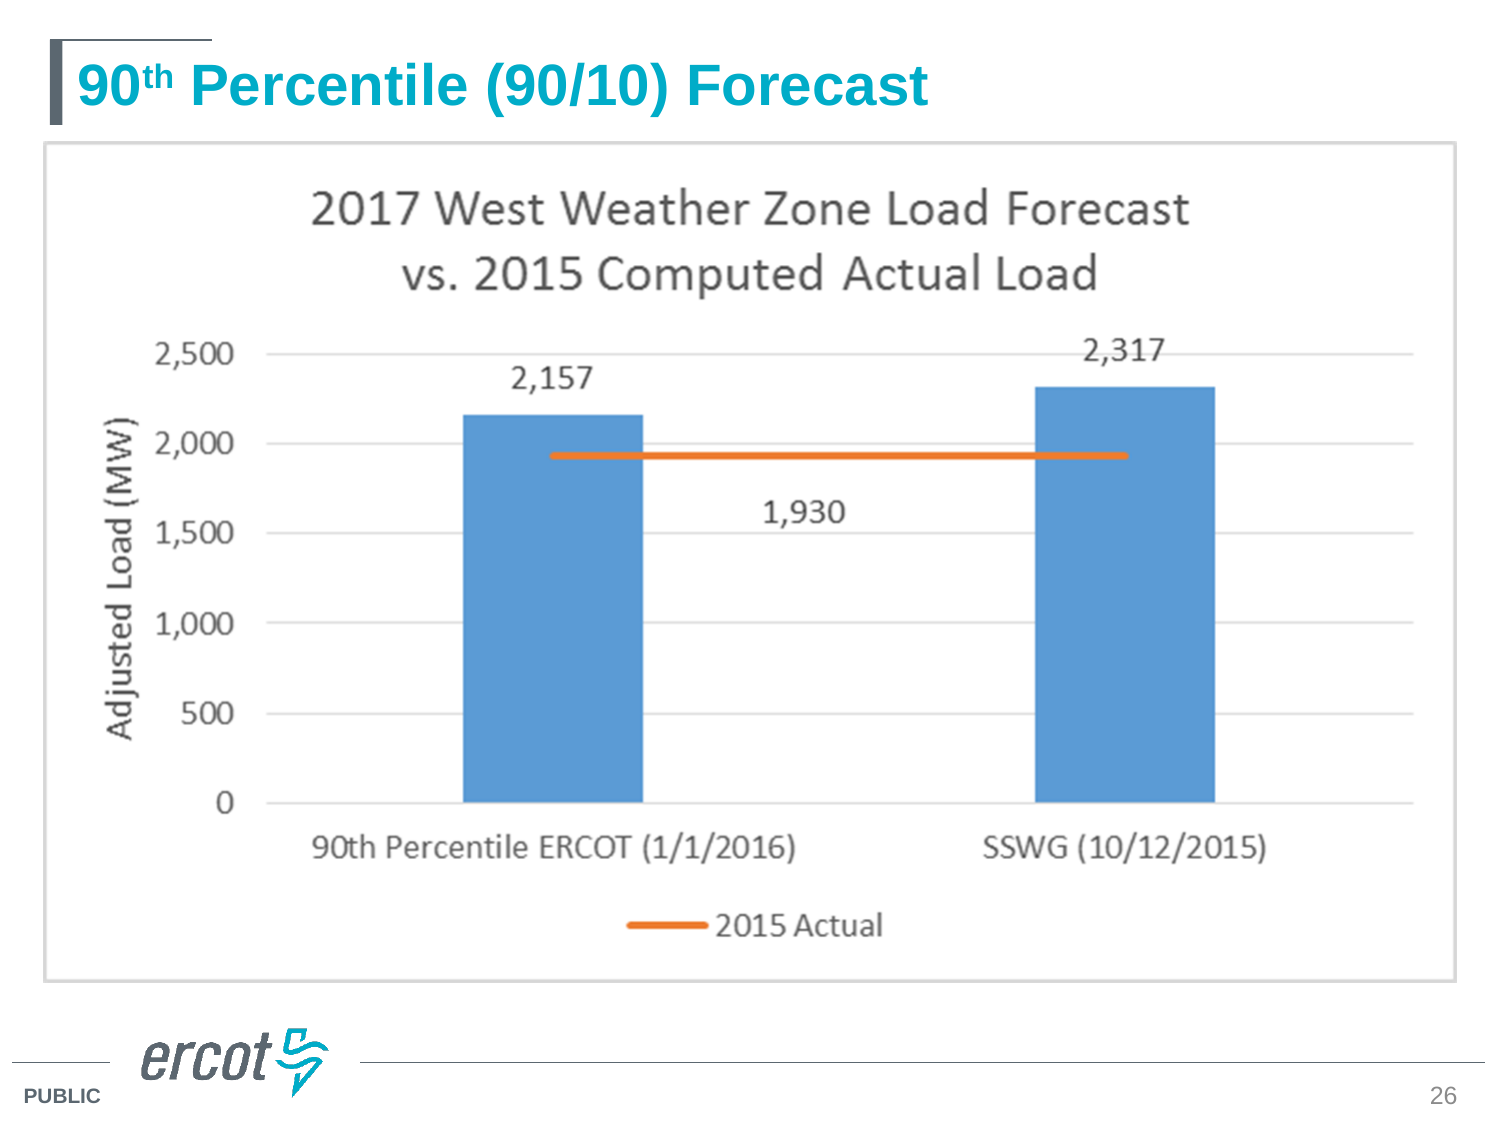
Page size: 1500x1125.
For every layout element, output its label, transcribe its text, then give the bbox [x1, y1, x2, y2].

picture [137, 1024, 332, 1100]
title 90th Percentile (90/10) Forecast [62, 39, 1450, 125]
picture [43, 141, 1457, 984]
slide_number 26 [1400, 1076, 1488, 1113]
